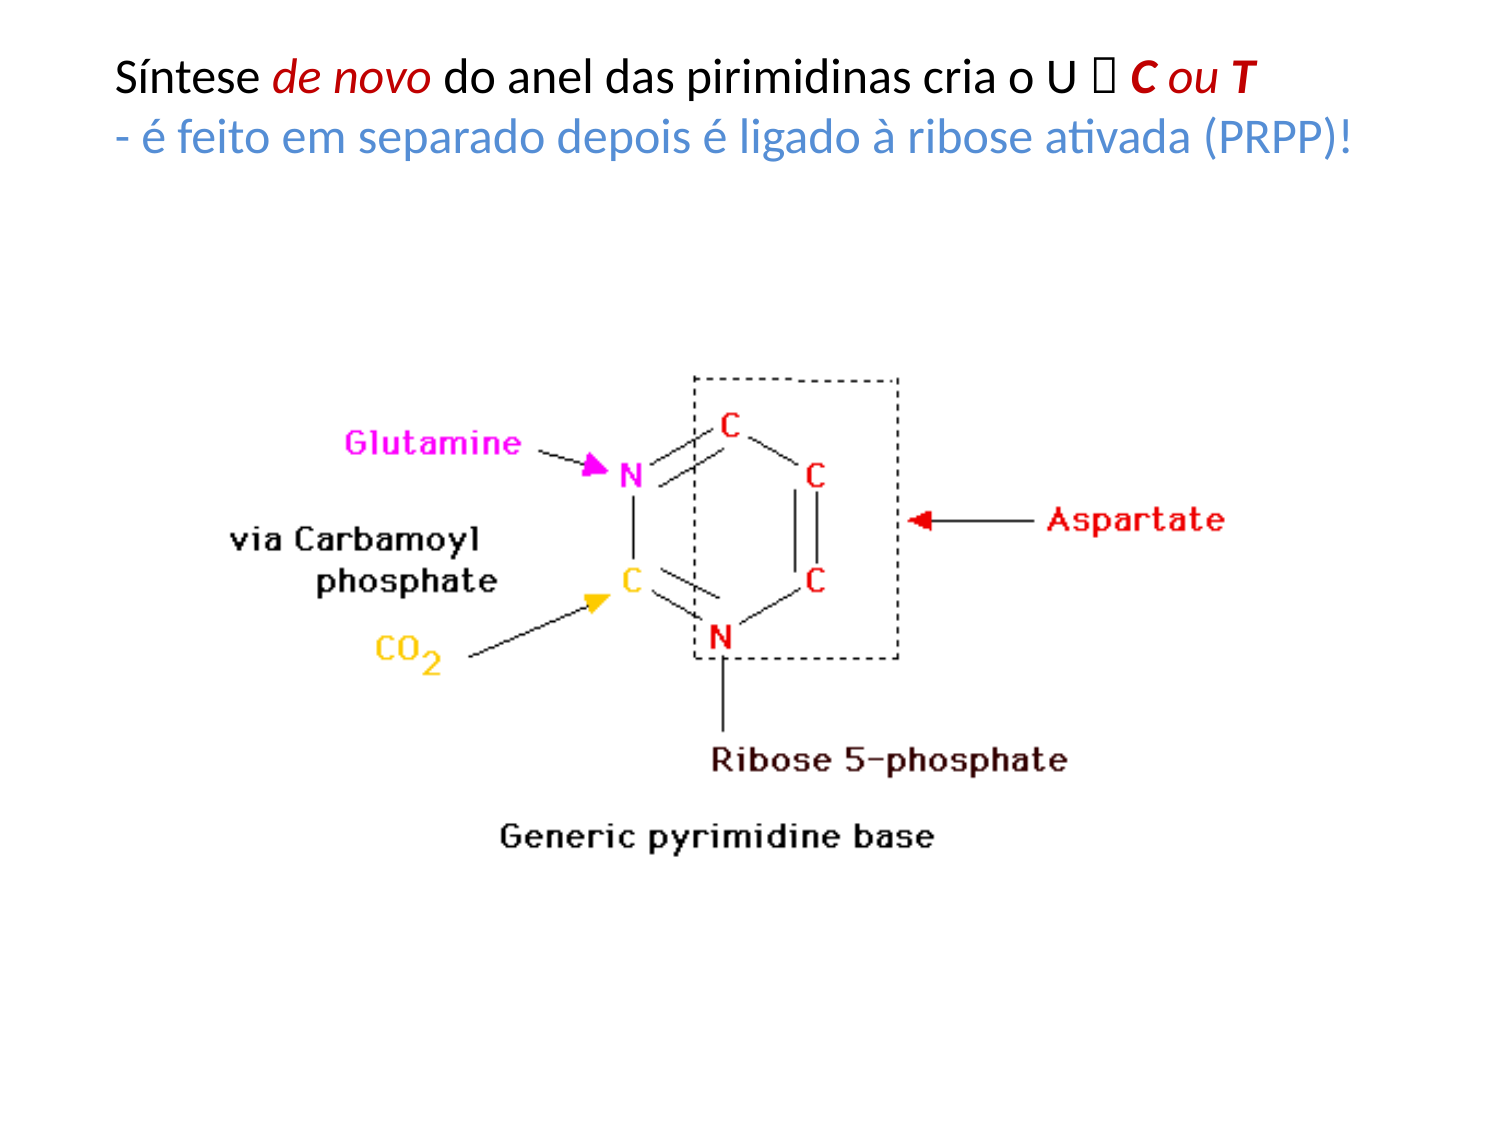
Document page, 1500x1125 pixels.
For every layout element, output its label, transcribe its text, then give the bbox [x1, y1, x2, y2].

text_box Síntese de novo do anel das pirimidinas cria o U  C ou T - é feito em separado depois é ligado à ribose ativada (PRPP)! [99, 36, 1370, 172]
picture [196, 302, 1274, 906]
